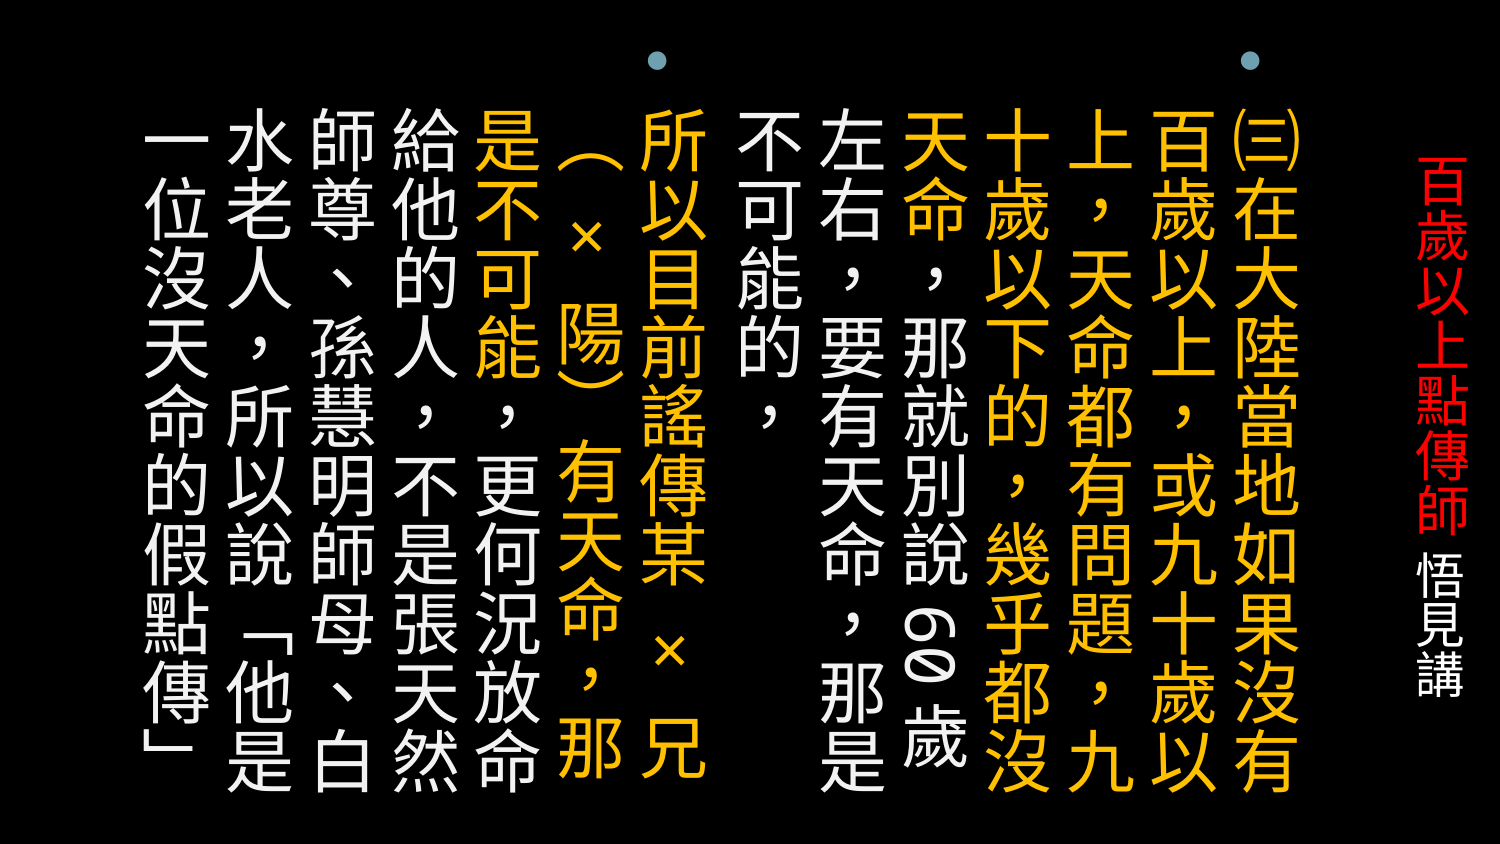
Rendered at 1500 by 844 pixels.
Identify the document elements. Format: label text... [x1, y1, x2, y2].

list ㈢在大陸當地如果沒有百歲以上，或九十歲以上，天命都有問題，九十歲以下的，幾乎都沒天命，那就別說60歲左右，要有天命，那是不可能的， 所以目前謠傳某×兄（×陽）有天命，那是不可能，更何況放命給他的人，不是張天然師尊、孫慧明師母、白水老人，所以說「他是一位沒天命的假點傳」 [29, 27, 1388, 820]
title 百歲以上點傳師 悟見講 [1399, 27, 1483, 825]
